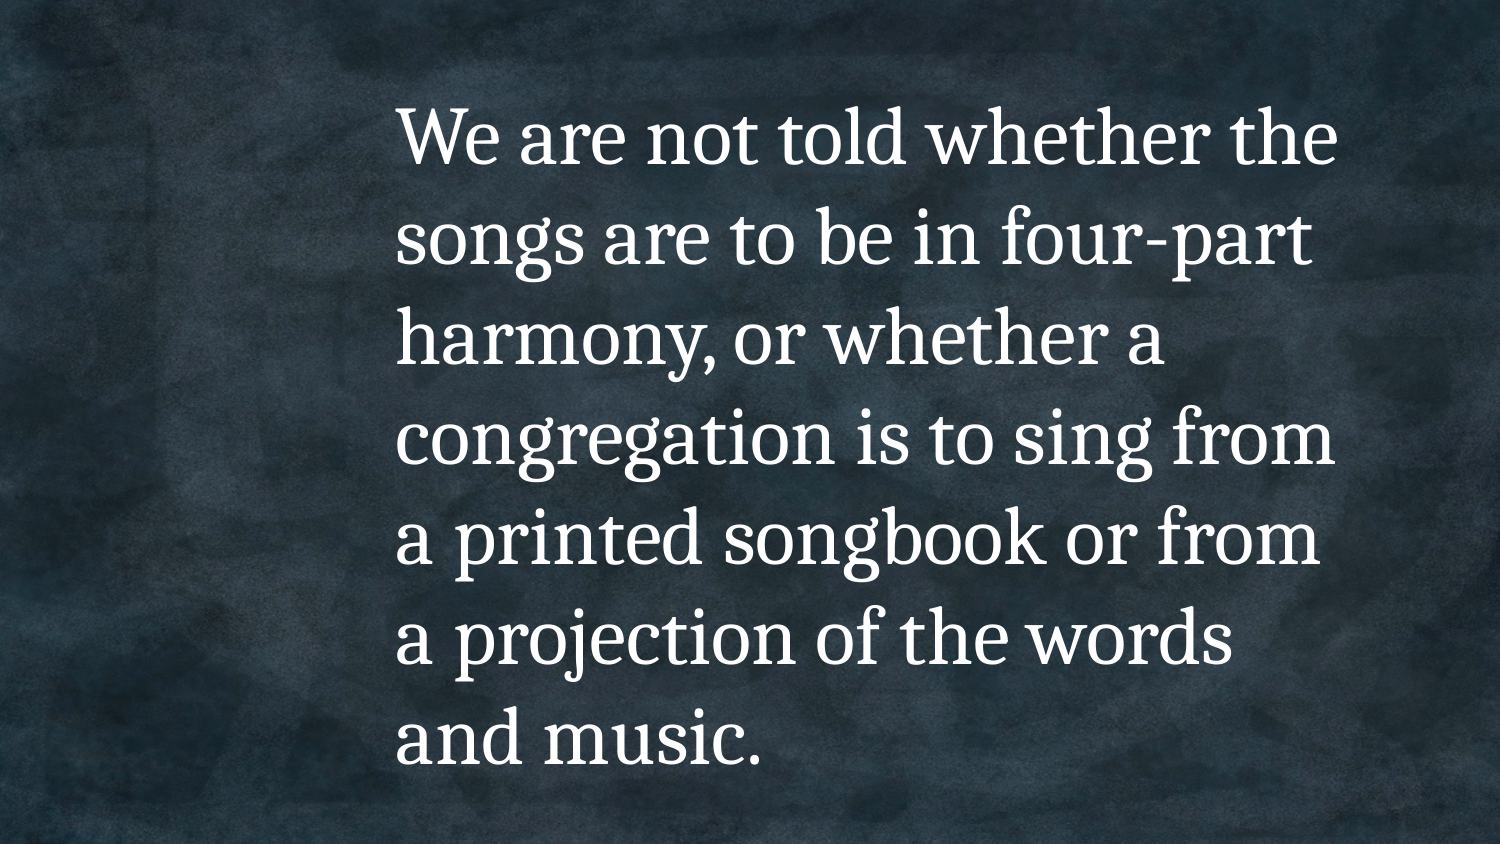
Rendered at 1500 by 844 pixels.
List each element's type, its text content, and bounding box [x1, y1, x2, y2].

list We are not told whether the songs are to be in four-part harmony, or whether a congregation is to sing from a printed songbook or from a projection of the words and music. [380, 78, 1369, 784]
picture [0, 0, 1500, 844]
